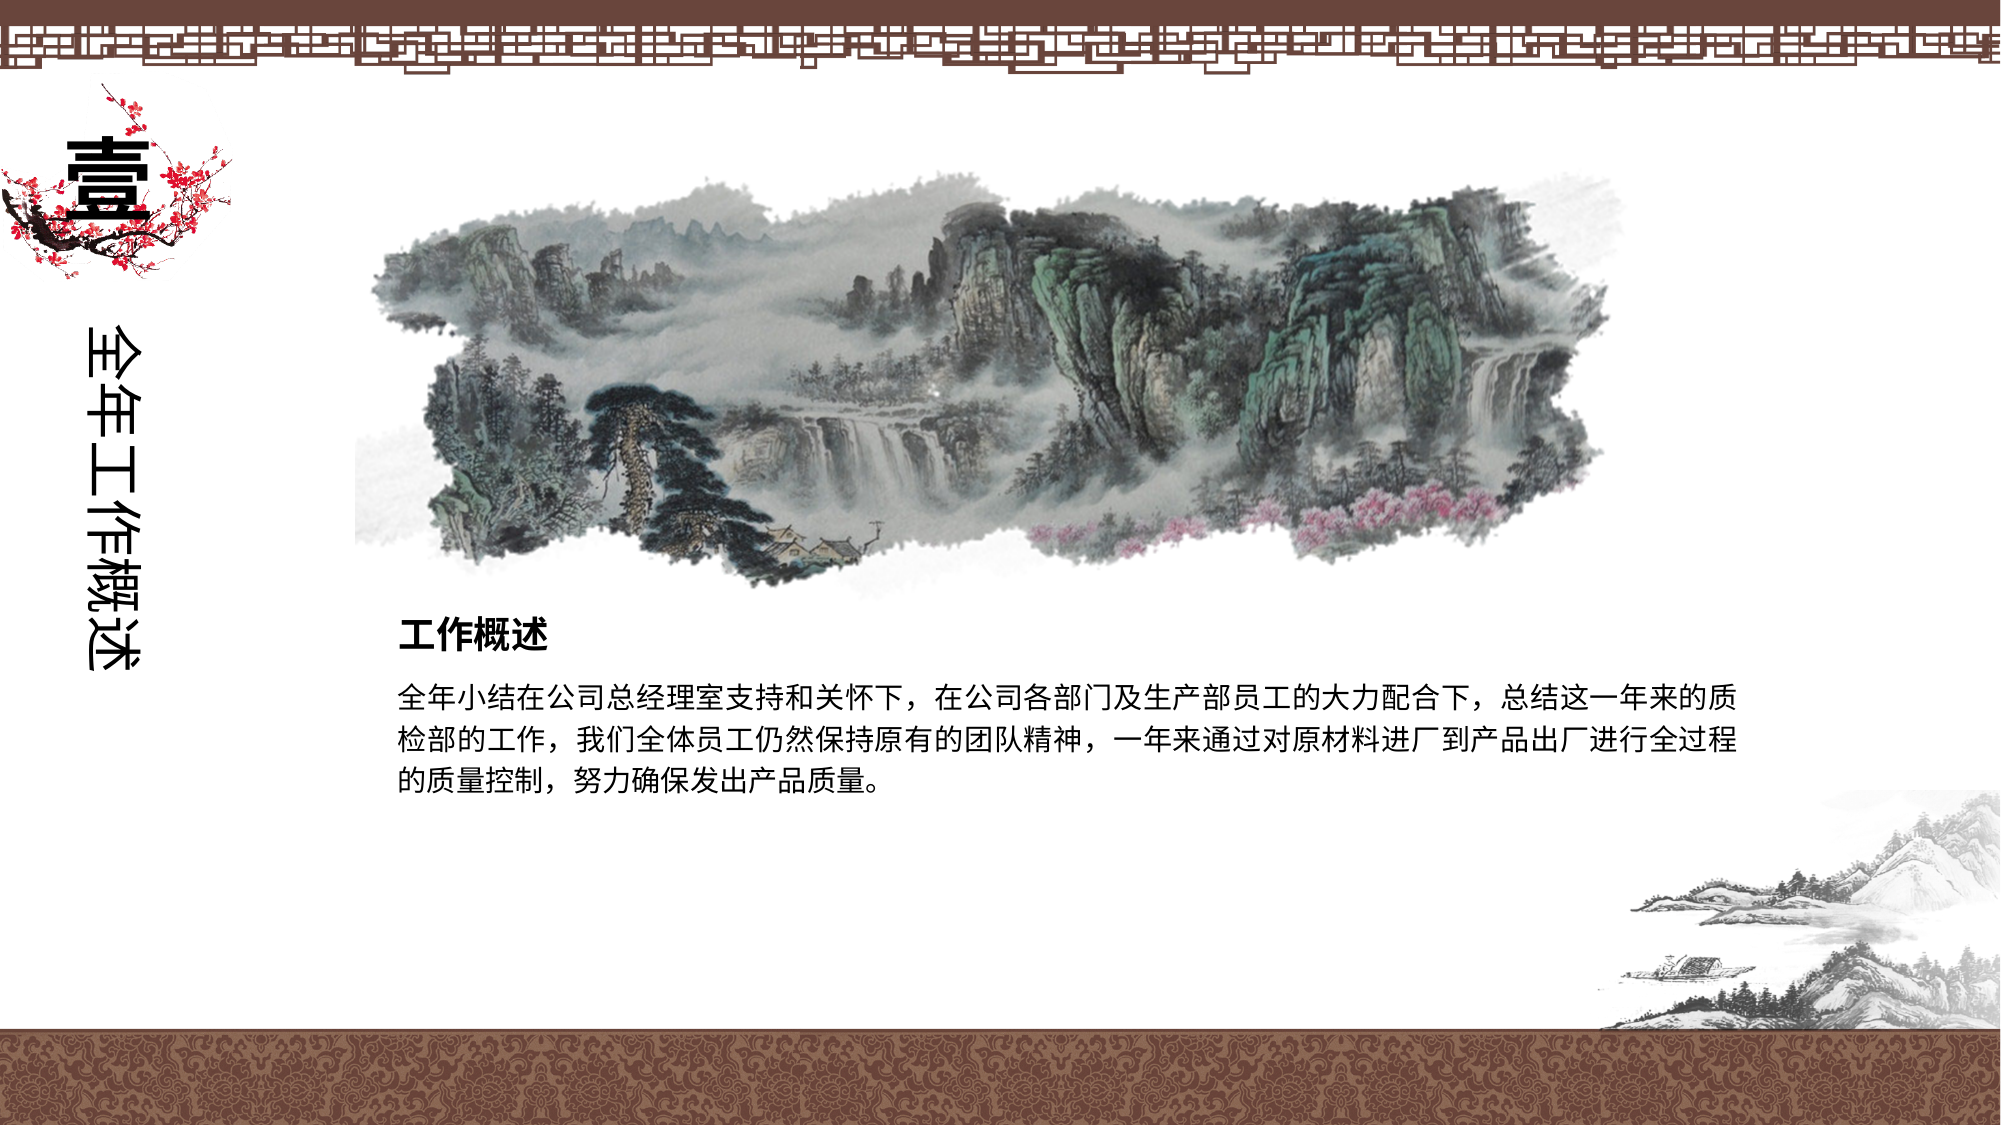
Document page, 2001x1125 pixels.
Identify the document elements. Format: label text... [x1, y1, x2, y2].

picture [0, 0, 2001, 1125]
text_box 壹 [46, 115, 170, 240]
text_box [382, 603, 1755, 806]
text_box 全年工作概述 [57, 308, 159, 678]
